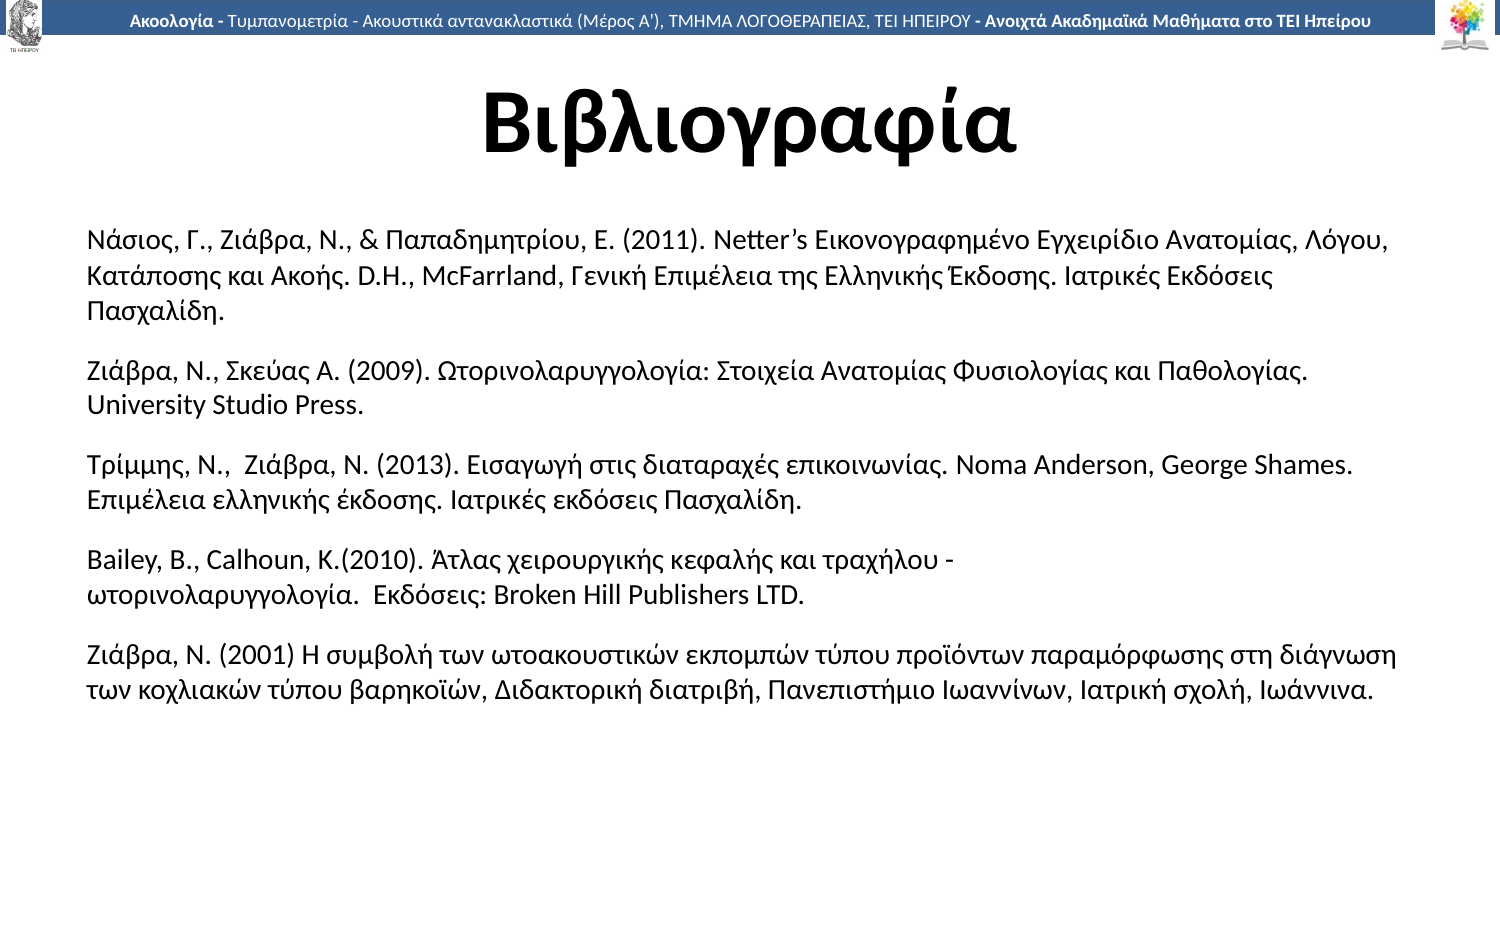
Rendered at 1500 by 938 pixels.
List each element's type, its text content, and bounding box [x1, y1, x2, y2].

list Νάσιος, Γ., Ζιάβρα, Ν., & Παπαδημητρίου, Ε. (2011). Netter’s Εικονογραφημένο Εγχειρίδιο Ανατομίας, Λόγου, Κατάποσης και Ακοής. D.H., McFarrland, Γενική Επιμέλεια της Ελληνικής Έκδοσης. Ιατρικές Εκδόσεις Πασχαλίδη. Ζιάβρα, Ν., Σκεύας Α. (2009). Ωτορινολαρυγγολογία: Στοιχεία Ανατομίας Φυσιολογίας και Παθολογίας. University Studio Press. Τρίμμης, N., Ζιάβρα, N. (2013). Εισαγωγή στις διαταραχές επικοινωνίας. Noma Anderson, George Shames. Επιμέλεια ελληνικής έκδοσης. Ιατρικές εκδόσεις Πασχαλίδη. Bailey, B., Calhoun, K.(2010). Άτλας χειρουργικής κεφαλής και τραχήλου - ωτορινολαρυγγολογία. Εκδόσεις: Broken Hill Publishers LTD. Ζιάβρα, Ν. (2001) Η συμβολή των ωτοακουστικών εκπομπών τύπου προϊόντων παραμόρφωσης στη διάγνωση των κοχλιακών τύπου βαρηκοϊών, Διδακτορική διατριβή, Πανεπιστήμιο Ιωαννίνων, Ιατρική σχολή, Ιωάννινα. [71, 213, 1424, 846]
title Βιβλιογραφία [75, 37, 1425, 194]
picture [1435, 0, 1495, 52]
picture [6, 0, 42, 54]
